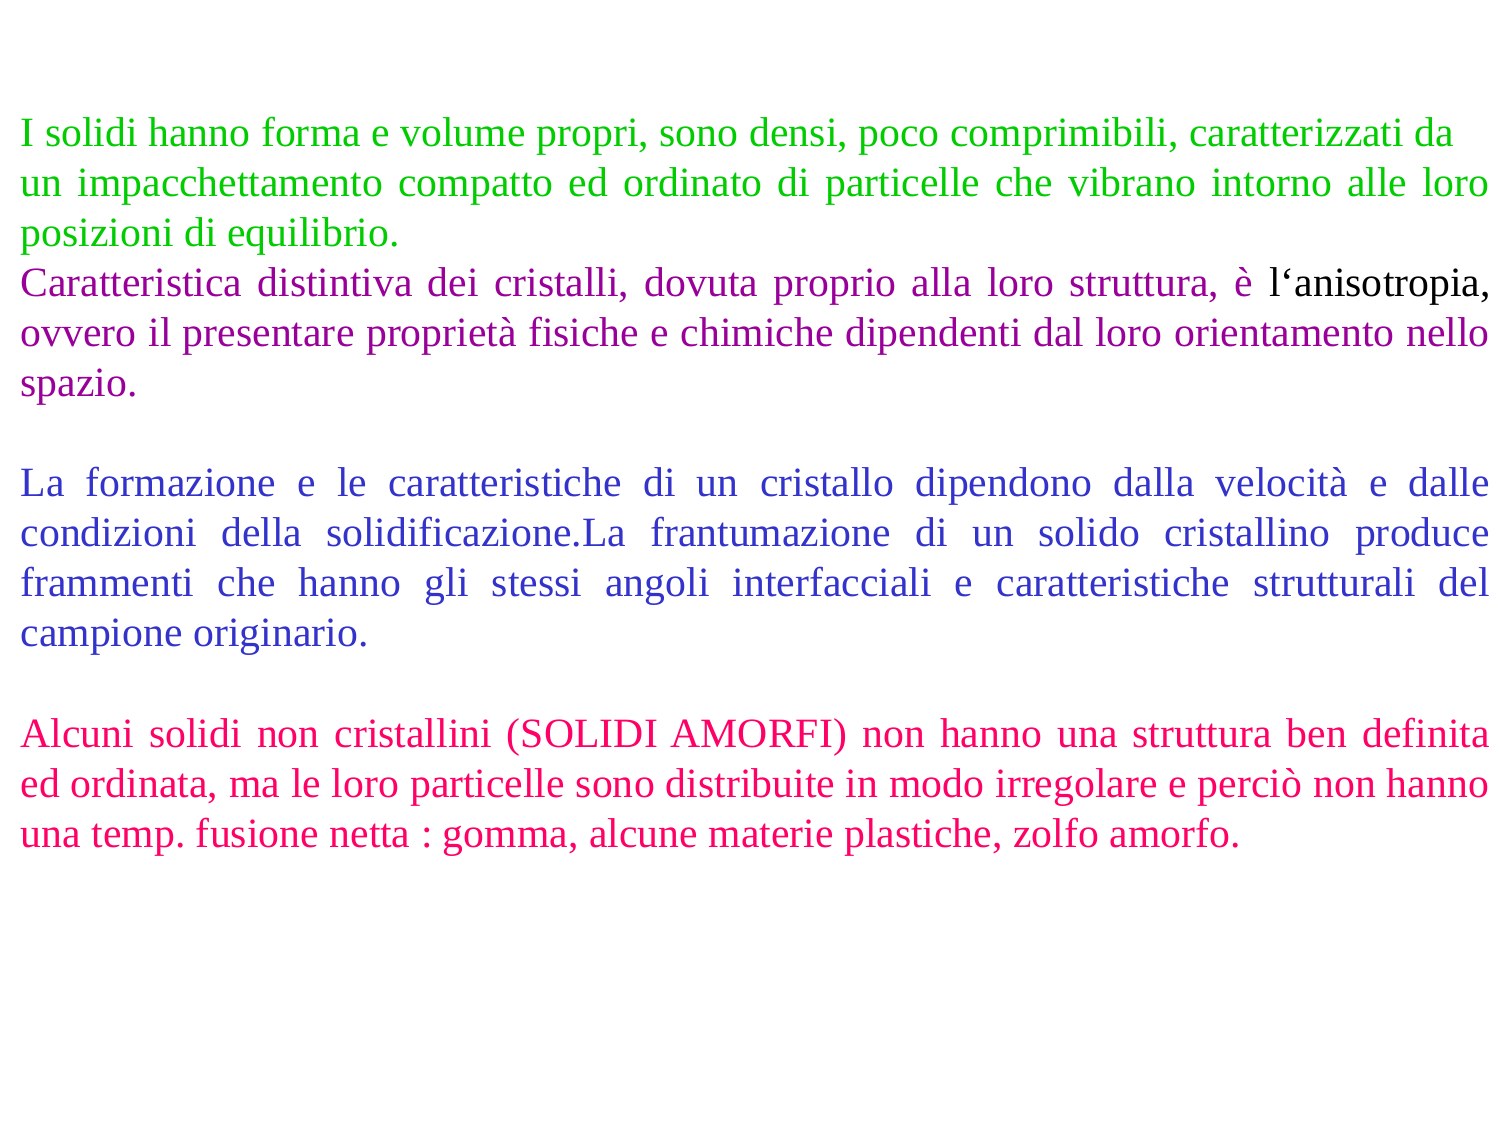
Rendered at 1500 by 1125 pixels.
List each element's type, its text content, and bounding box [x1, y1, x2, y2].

text_box I solidi hanno forma e volume propri, sono densi, poco comprimibili, caratterizzati da un impacchettamento compatto ed ordinato di particelle che vibrano intorno alle loro posizioni di equilibrio. Caratteristica distintiva dei cristalli, dovuta proprio alla loro struttura, è l‘anisotropia, ovvero il presentare proprietà fisiche e chimiche dipendenti dal loro orientamento nello spazio. La formazione e le caratteristiche di un cristallo dipendono dalla velocità e dalle condizioni della solidificazione.La frantumazione di un solido cristallino produce frammenti che hanno gli stessi angoli interfacciali e caratteristiche strutturali del campione originario. Alcuni solidi non cristallini (SOLIDI AMORFI) non hanno una struttura ben definita ed ordinata, ma le loro particelle sono distribuite in modo irregolare e perciò non hanno una temp. fusione netta : gomma, alcune materie plastiche, zolfo amorfo. [5, 97, 1500, 863]
